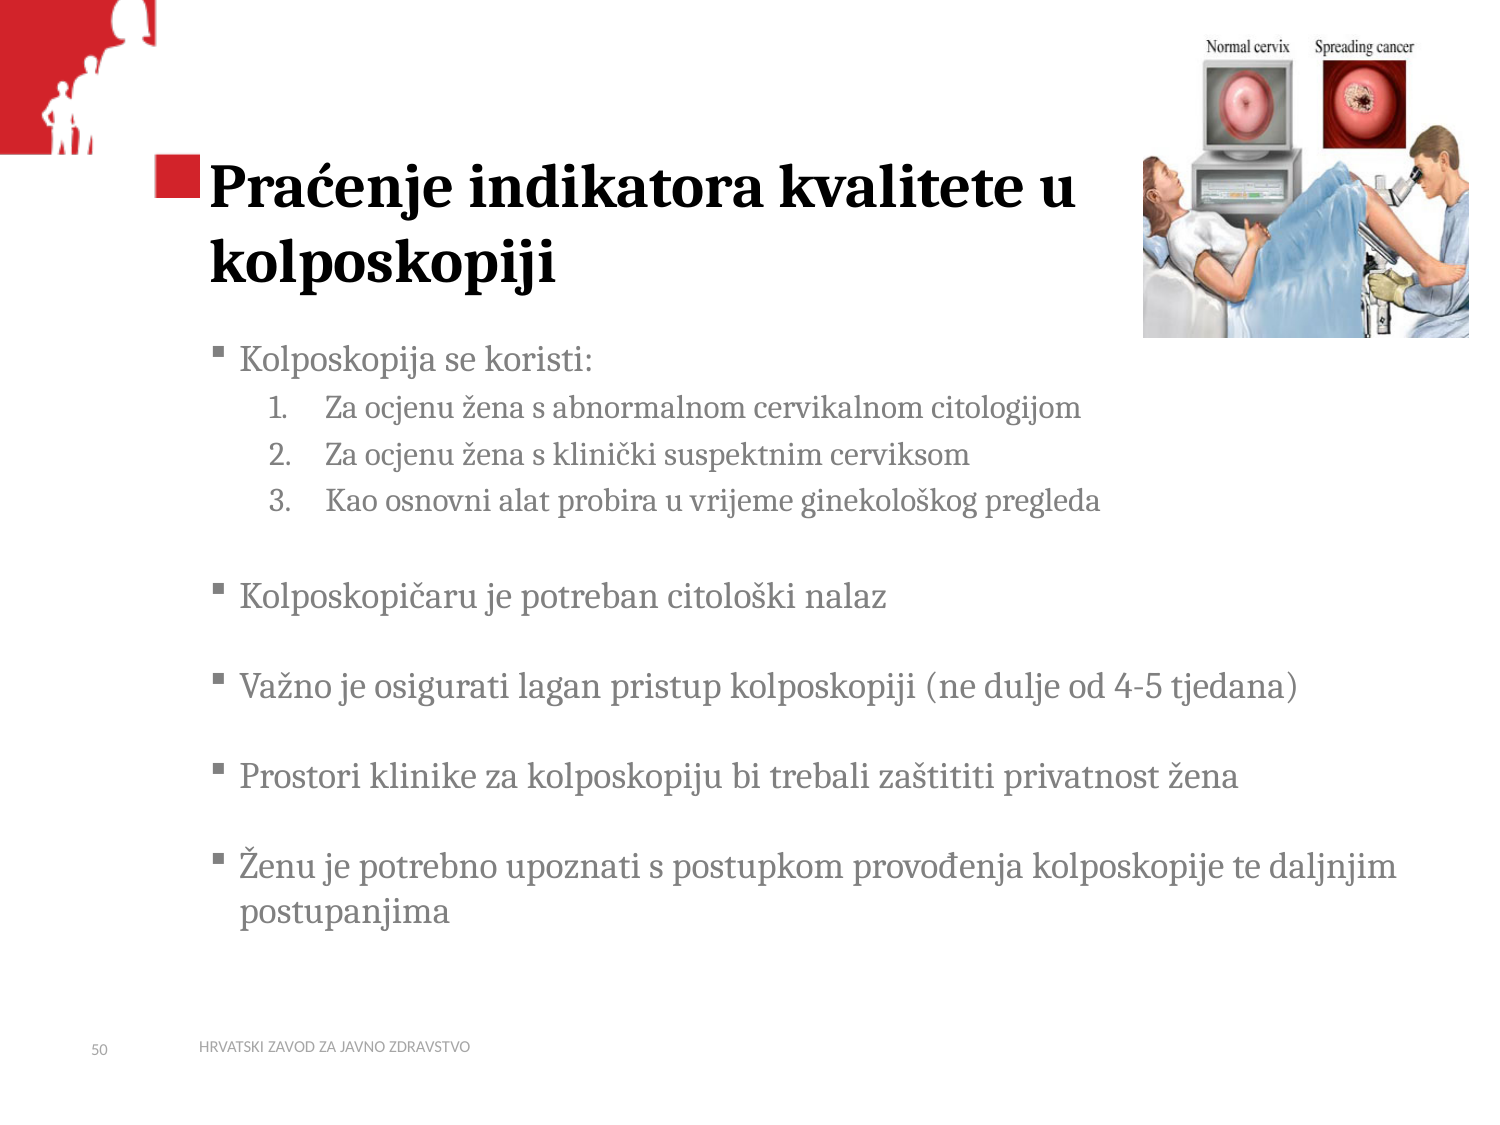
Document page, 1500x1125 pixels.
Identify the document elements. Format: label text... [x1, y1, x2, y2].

picture [1143, 34, 1469, 338]
list Kolposkopija se koristi: Za ocjenu žena s abnormalnom cervikalnom citologijom Za ocjenu žena s klinički suspektnim cerviksom Kao osnovni alat probira u vrijeme ginekološkog pregleda Kolposkopičaru je potreban citološki nalaz Važno je osigurati lagan pristup kolposkopiji (ne dulje od 4-5 tjedana) Prostori klinike za kolposkopiju bi trebali zaštititi privatnost žena Ženu je potrebno upoznati s postupkom provođenja kolposkopije te daljnjim postupanjima [194, 326, 1427, 988]
title Praćenje indikatora kvalitete u kolposkopiji [194, 219, 1138, 303]
